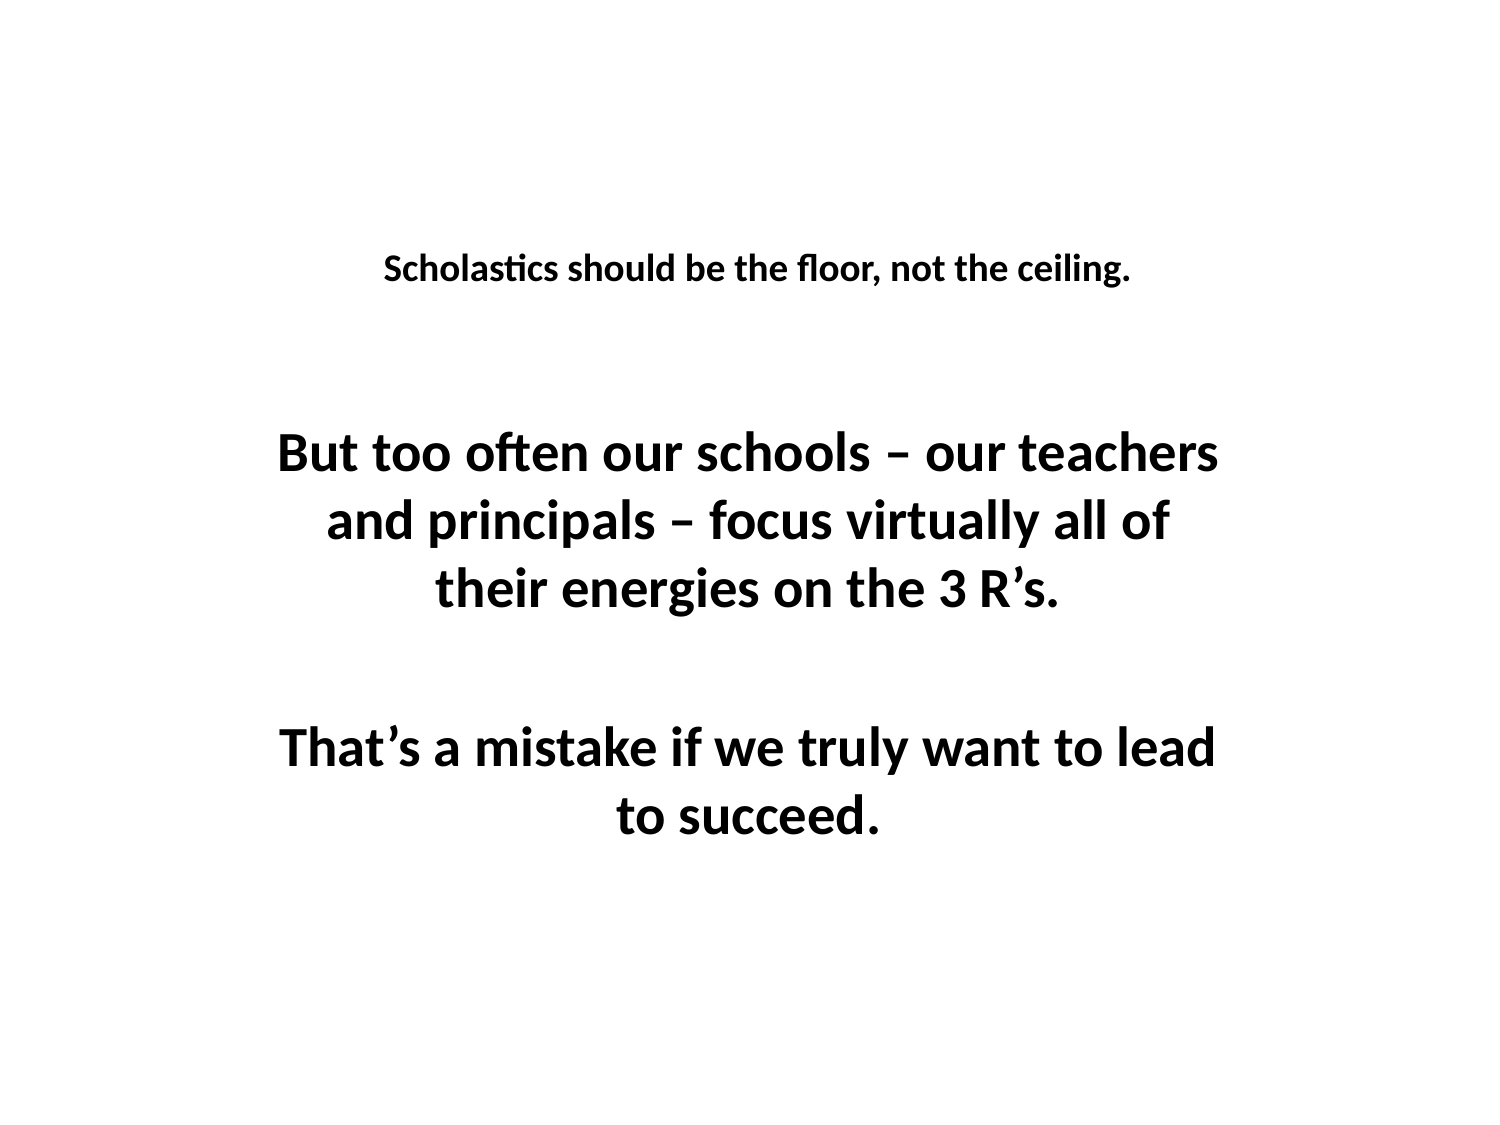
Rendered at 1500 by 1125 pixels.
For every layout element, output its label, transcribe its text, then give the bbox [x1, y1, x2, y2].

title Scholastics should be the floor, not the ceiling. [281, 234, 1236, 328]
list But too often our schools – our teachers and principals – focus virtually all of their energies on the 3 R’s. That’s a mistake if we truly want to lead to succeed. [262, 328, 1236, 901]
